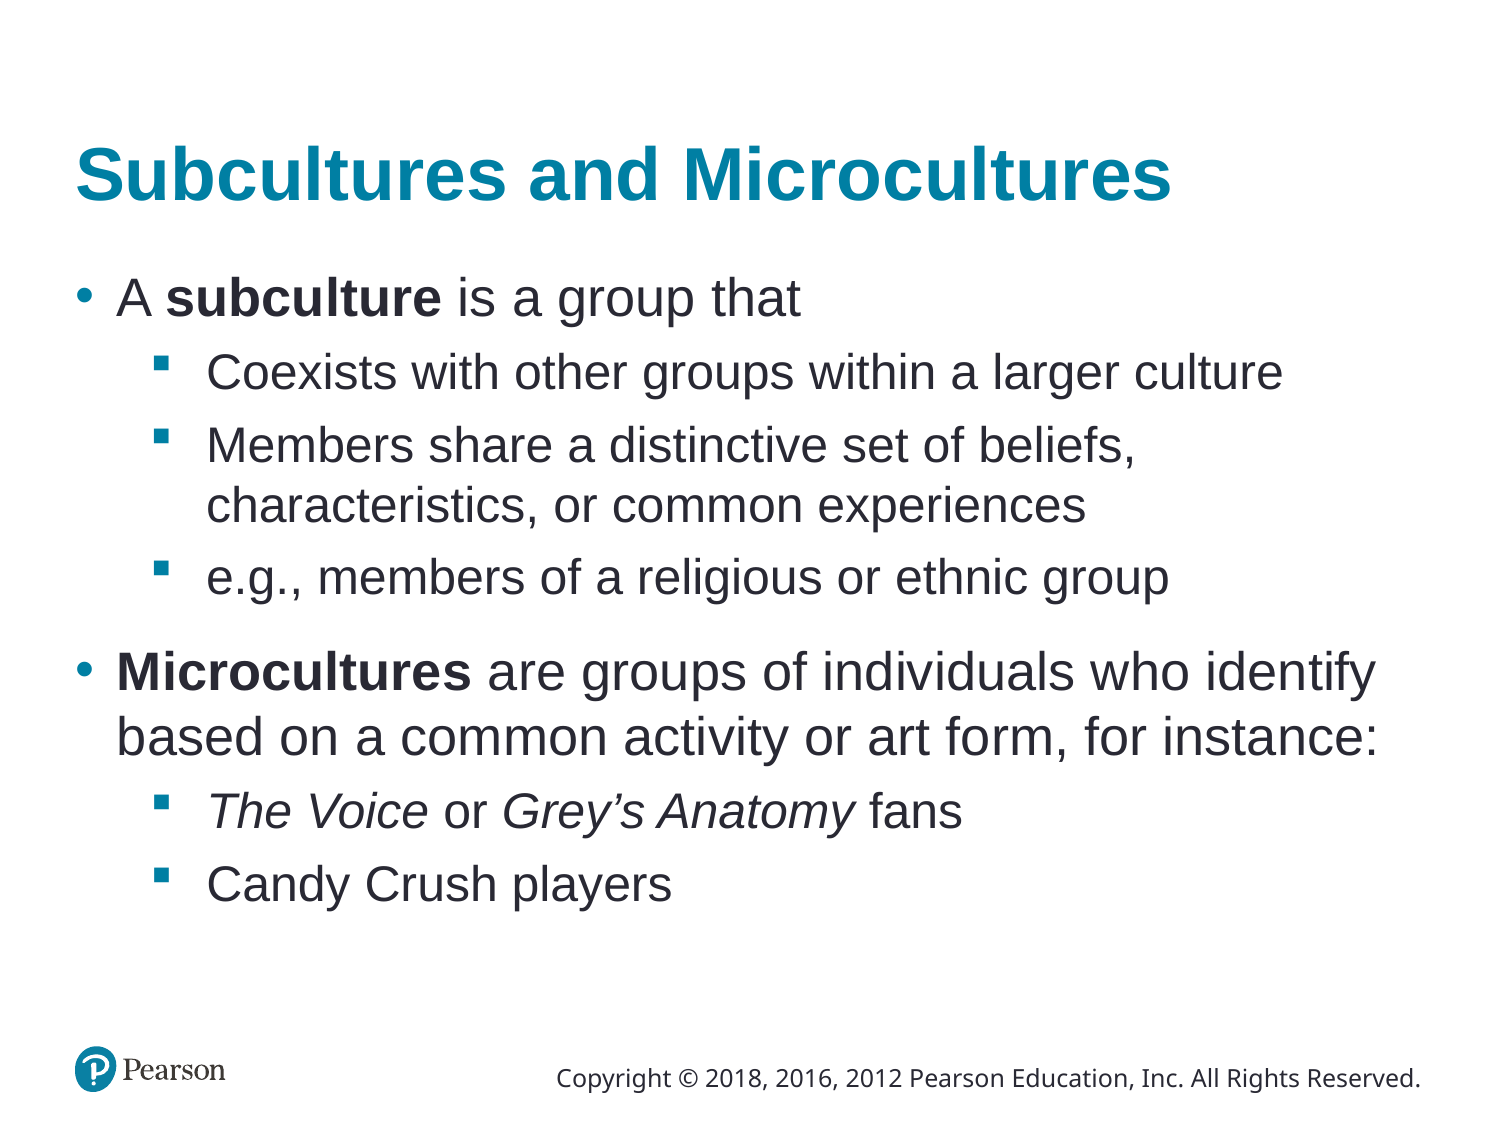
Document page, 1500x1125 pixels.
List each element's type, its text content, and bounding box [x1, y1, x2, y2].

title Subcultures and Microcultures [75, 35, 1425, 216]
list A subculture is a group that Coexists with other groups within a larger culture Members share a distinctive set of beliefs, characteristics, or common experiences e.g., members of a religious or ethnic group Microcultures are groups of individuals who identify based on a common activity or art form, for instance: The Voice or Grey’s Anatomy fans Candy Crush players [75, 262, 1438, 988]
